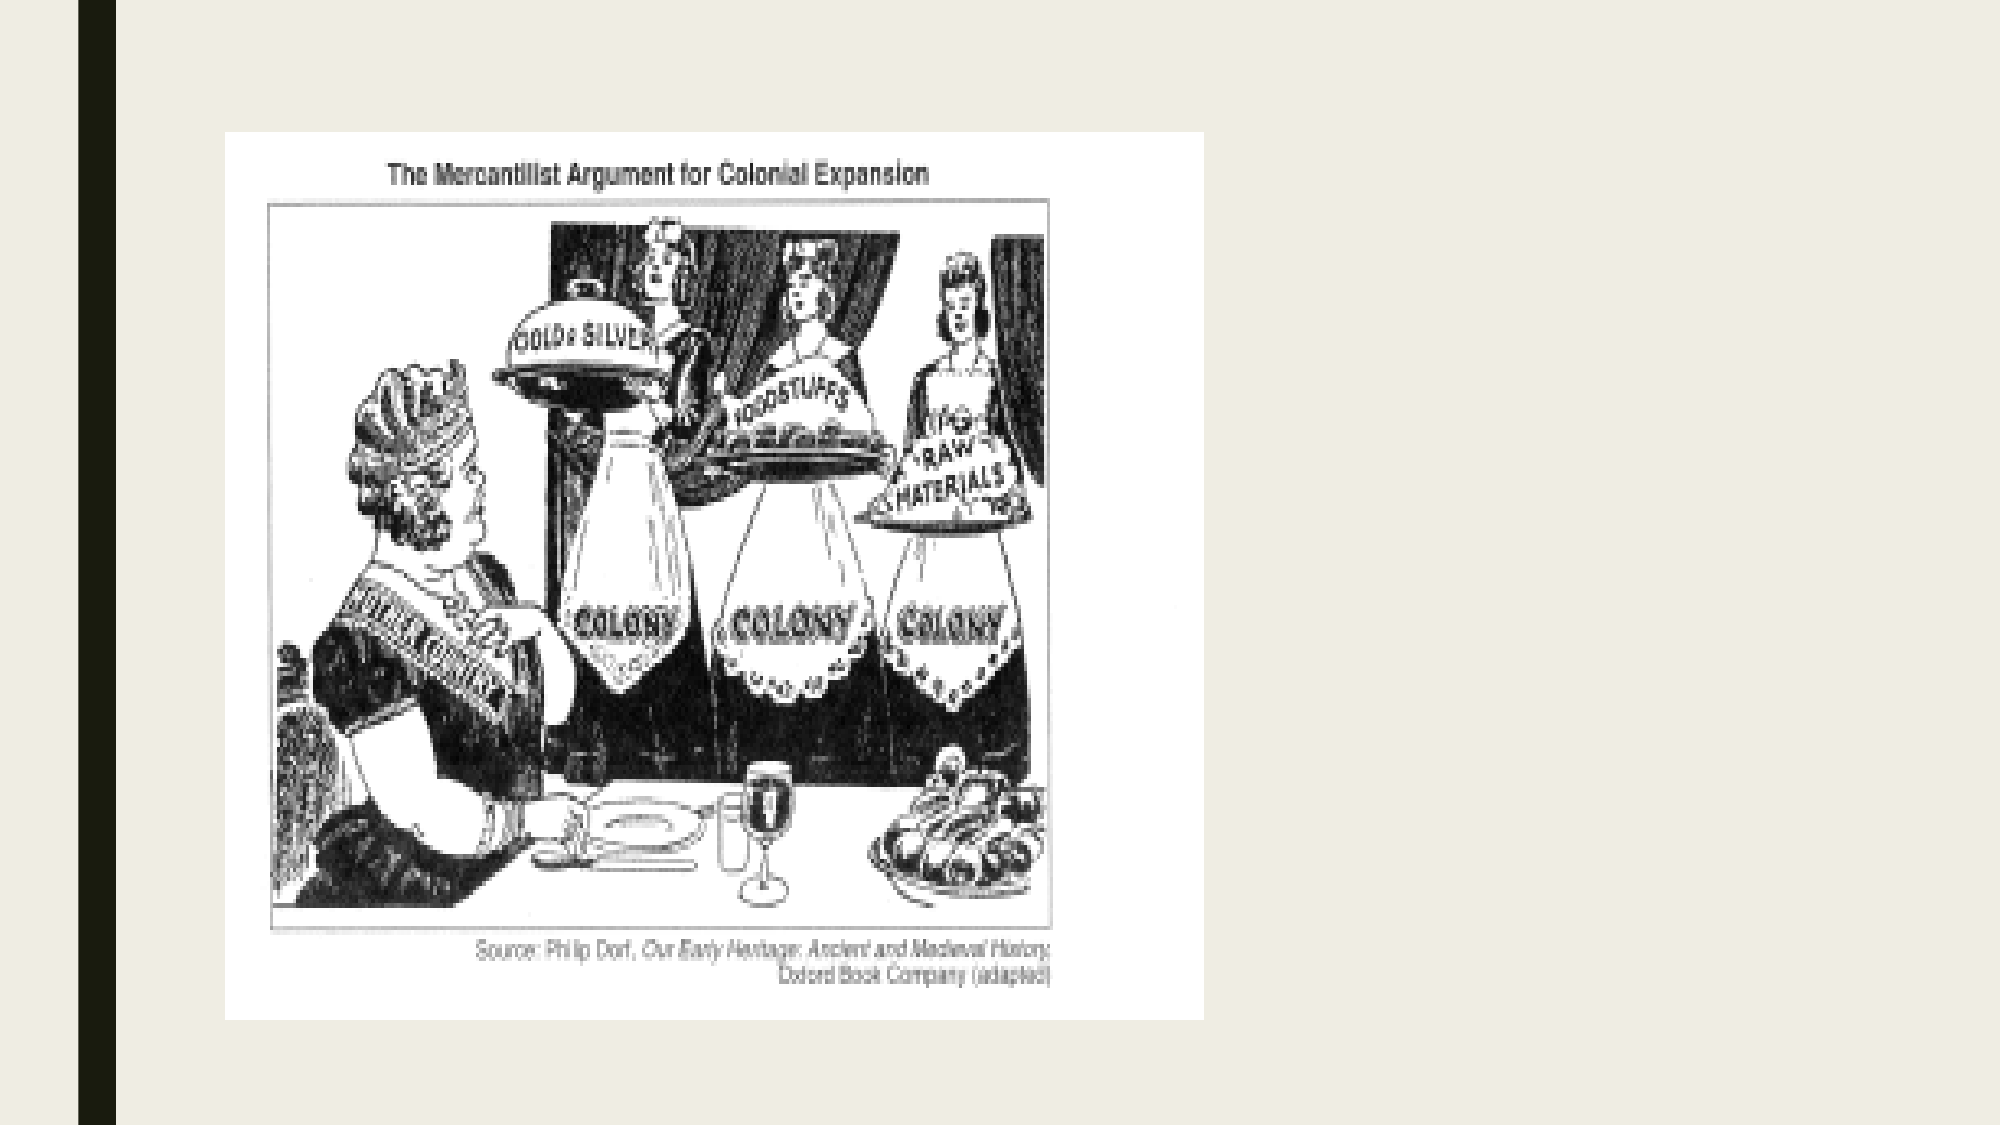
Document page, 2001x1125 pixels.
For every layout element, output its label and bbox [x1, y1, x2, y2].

list [224, 132, 1204, 1020]
